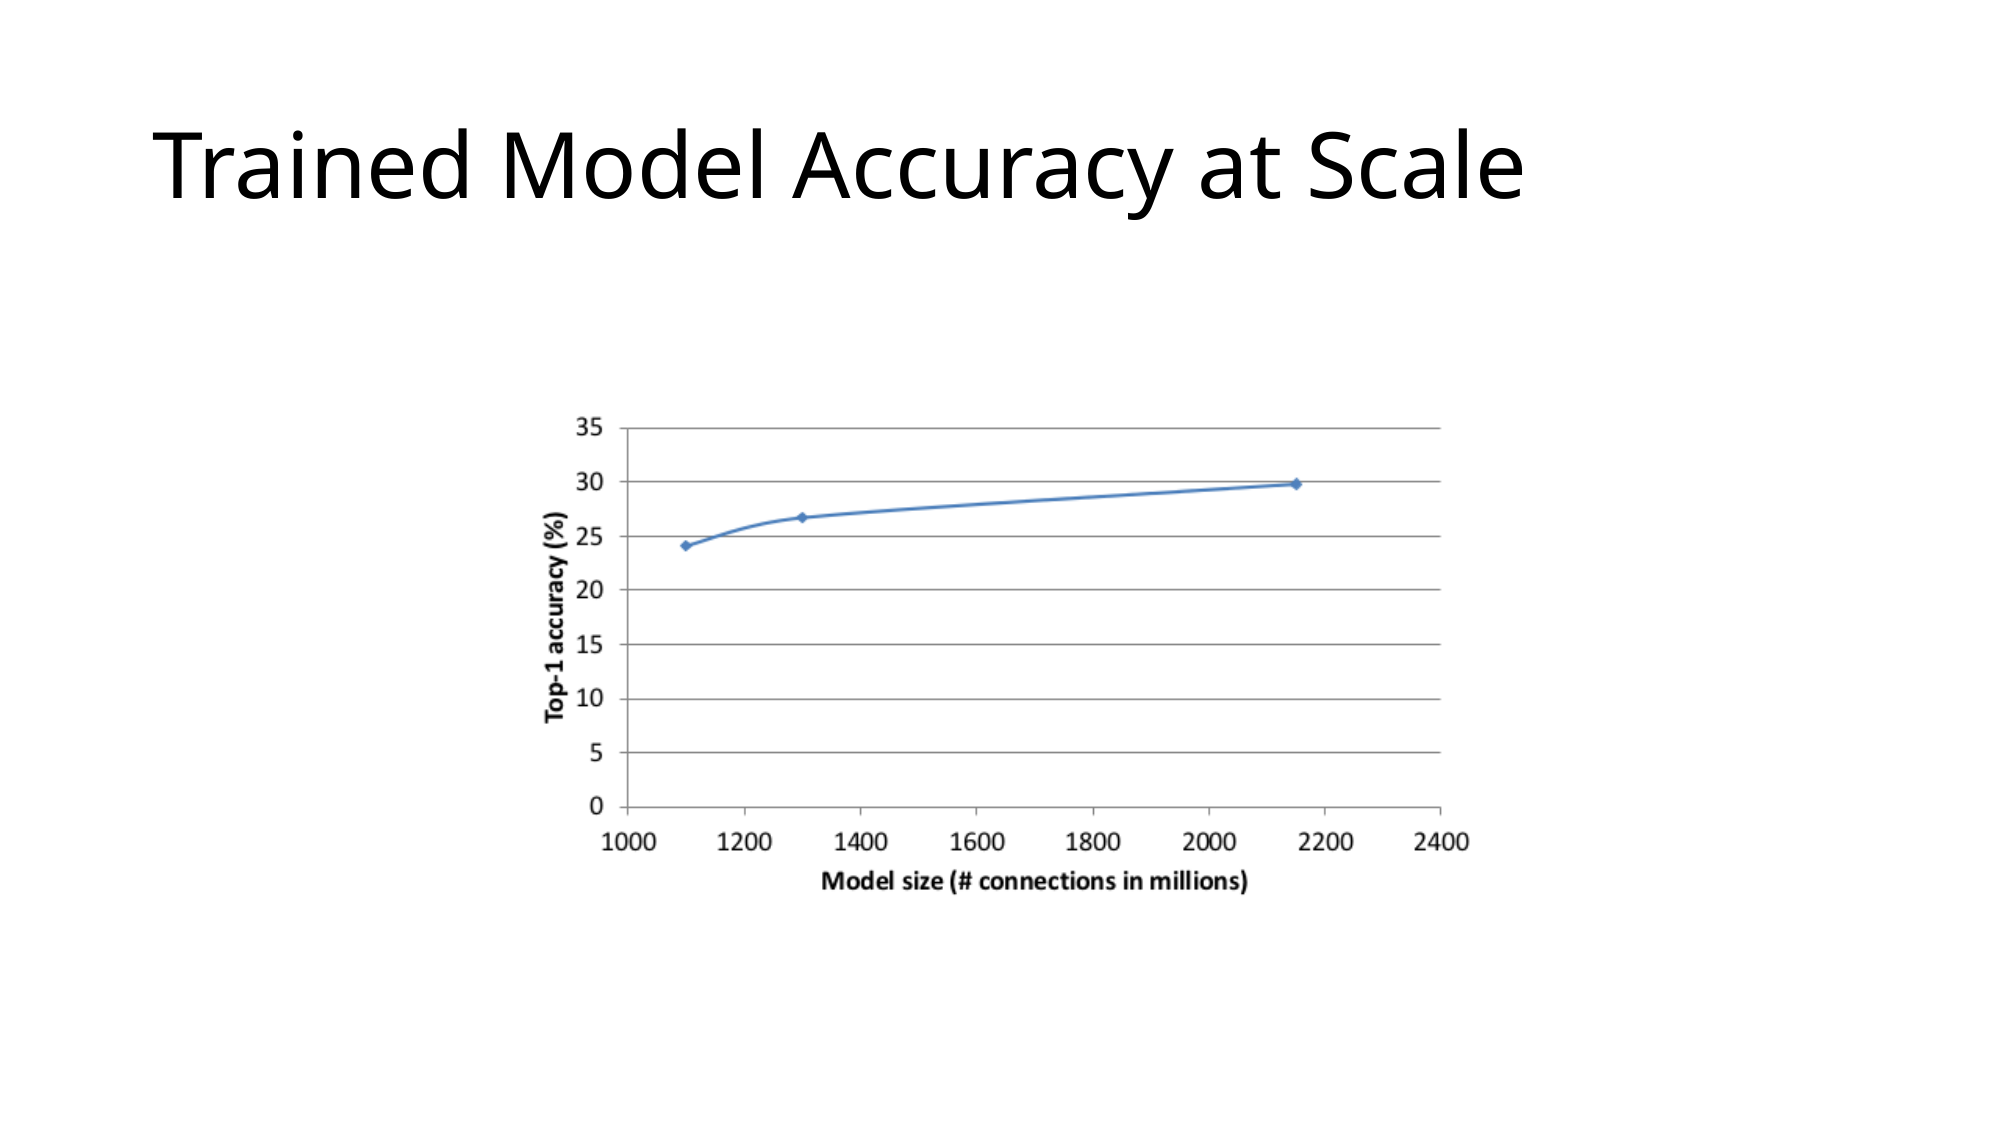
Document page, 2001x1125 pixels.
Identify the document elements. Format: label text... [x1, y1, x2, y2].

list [499, 384, 1501, 929]
title Trained Model Accuracy at Scale [137, 59, 1863, 278]
